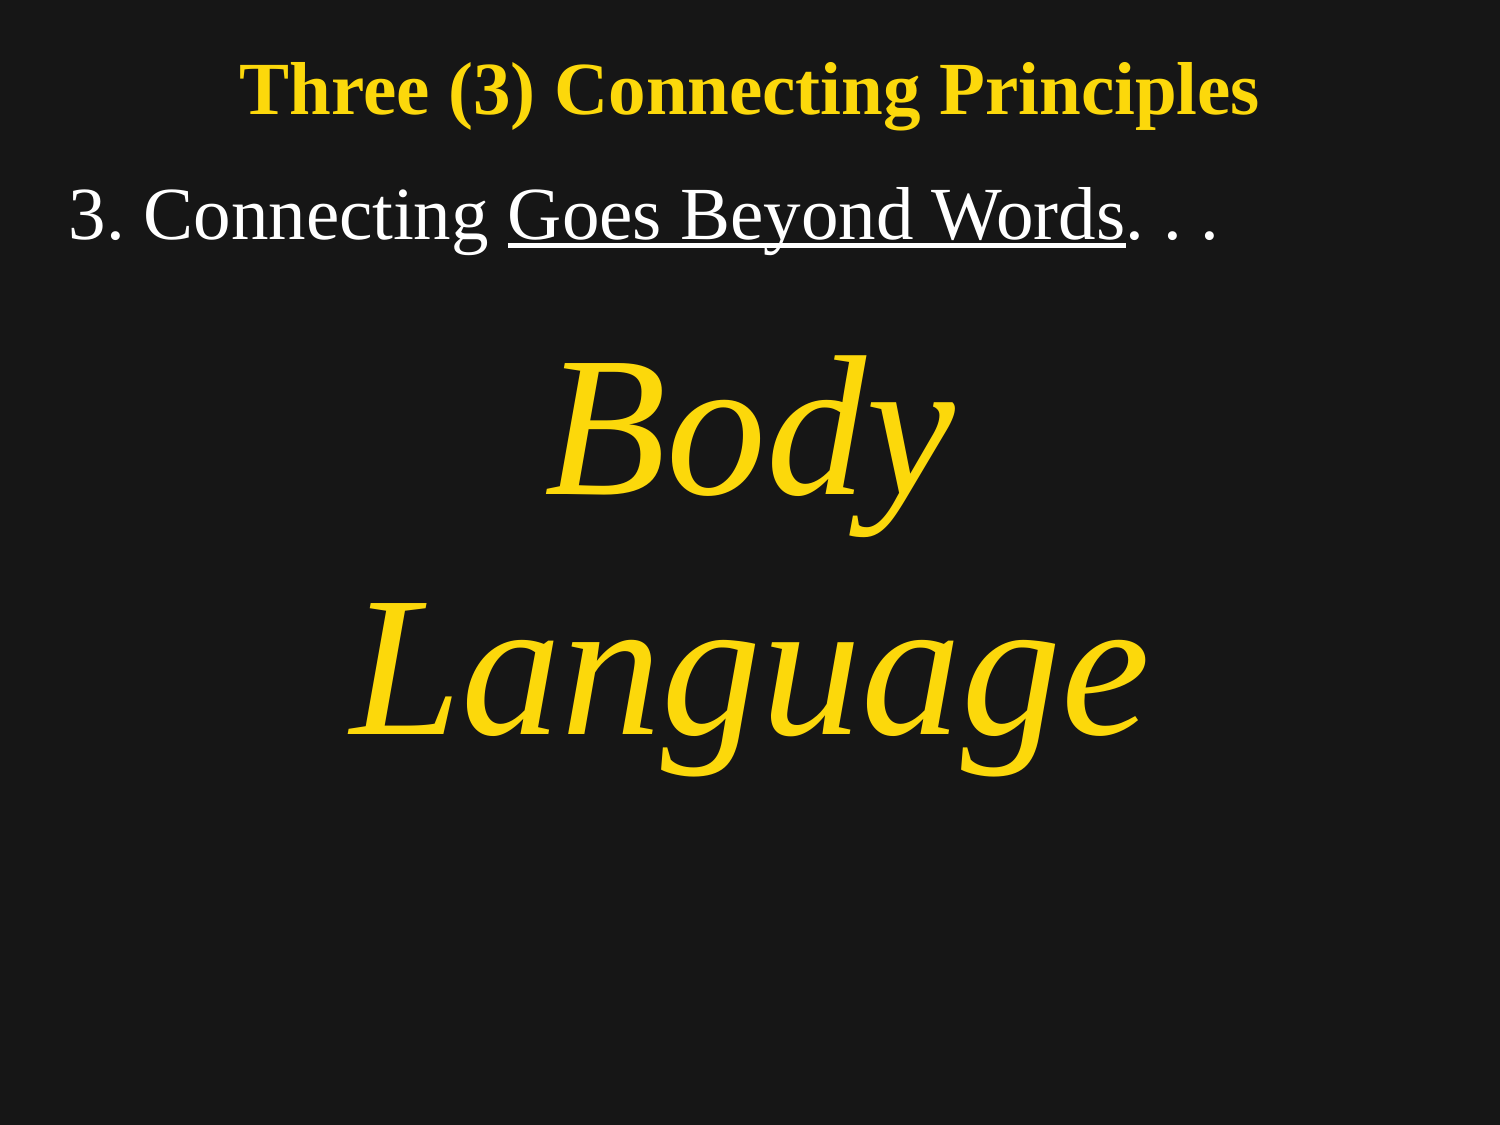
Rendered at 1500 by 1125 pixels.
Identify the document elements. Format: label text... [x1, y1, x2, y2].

text_box Body Language [0, 286, 1500, 782]
text_box Three (3) Connecting Principles [0, 32, 1500, 138]
text_box 3. Connecting Goes Beyond Words. . . [53, 156, 1429, 262]
